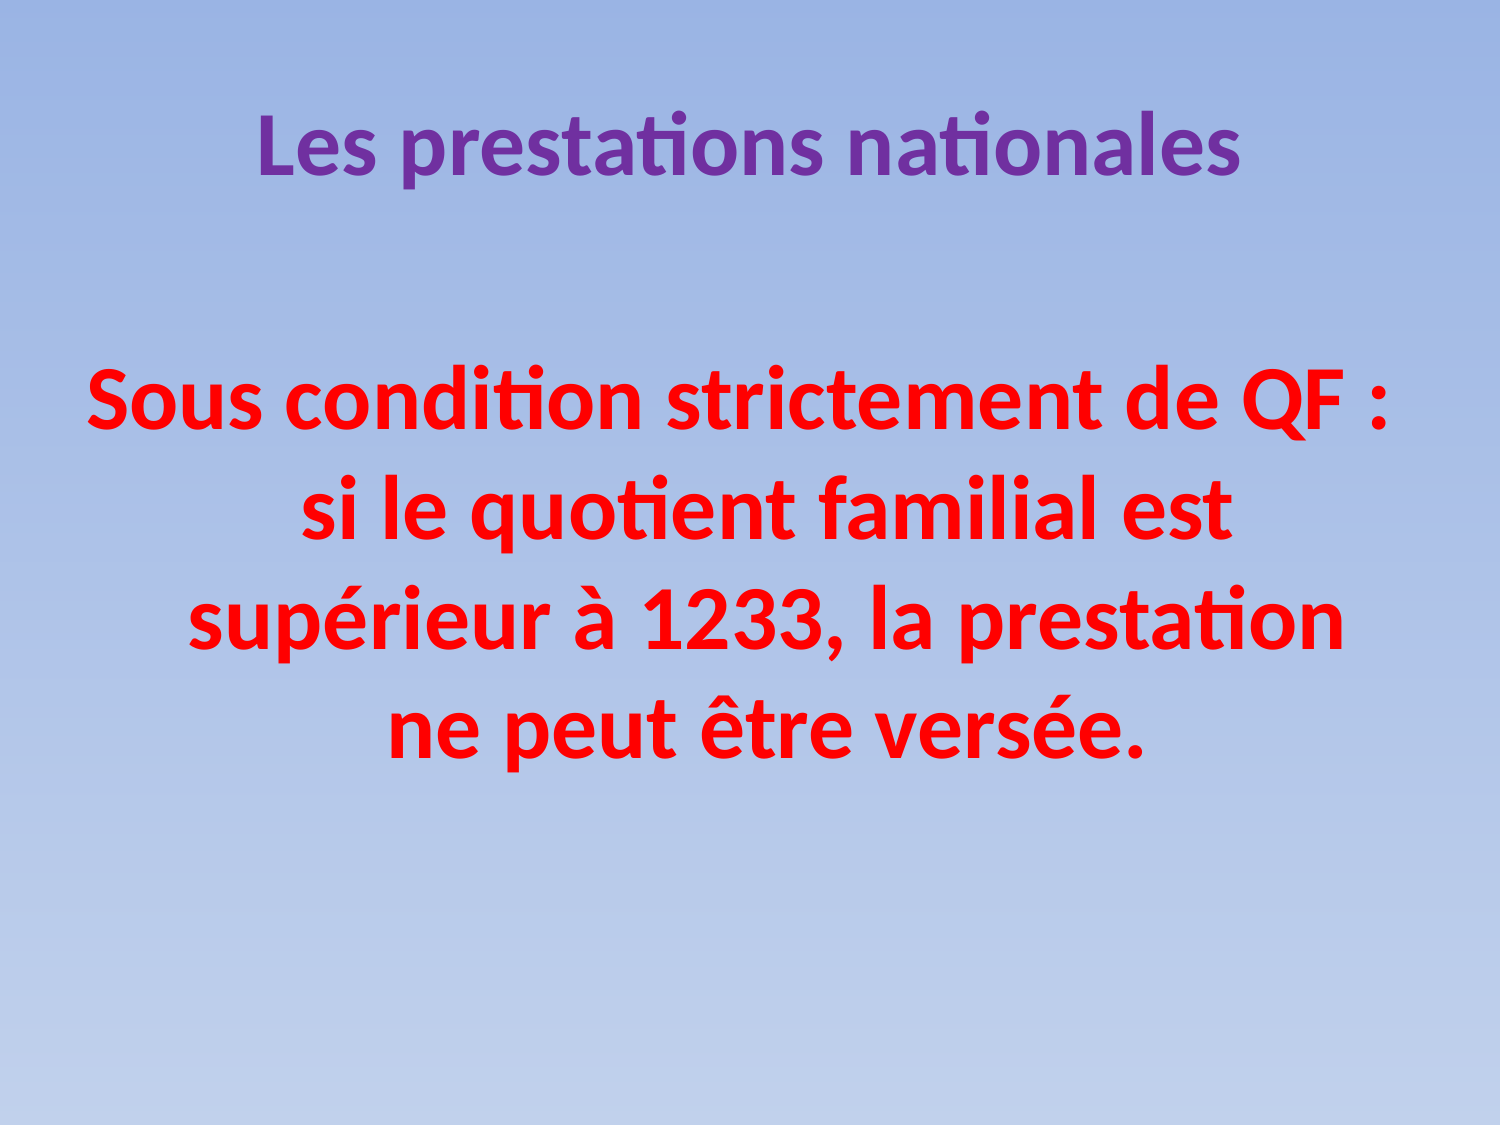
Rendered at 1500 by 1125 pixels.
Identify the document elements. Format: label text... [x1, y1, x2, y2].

title Les prestations nationales [75, 45, 1425, 233]
list Sous condition strictement de QF : si le quotient familial est supérieur à 1233, la prestation ne peut être versée. [64, 231, 1415, 975]
